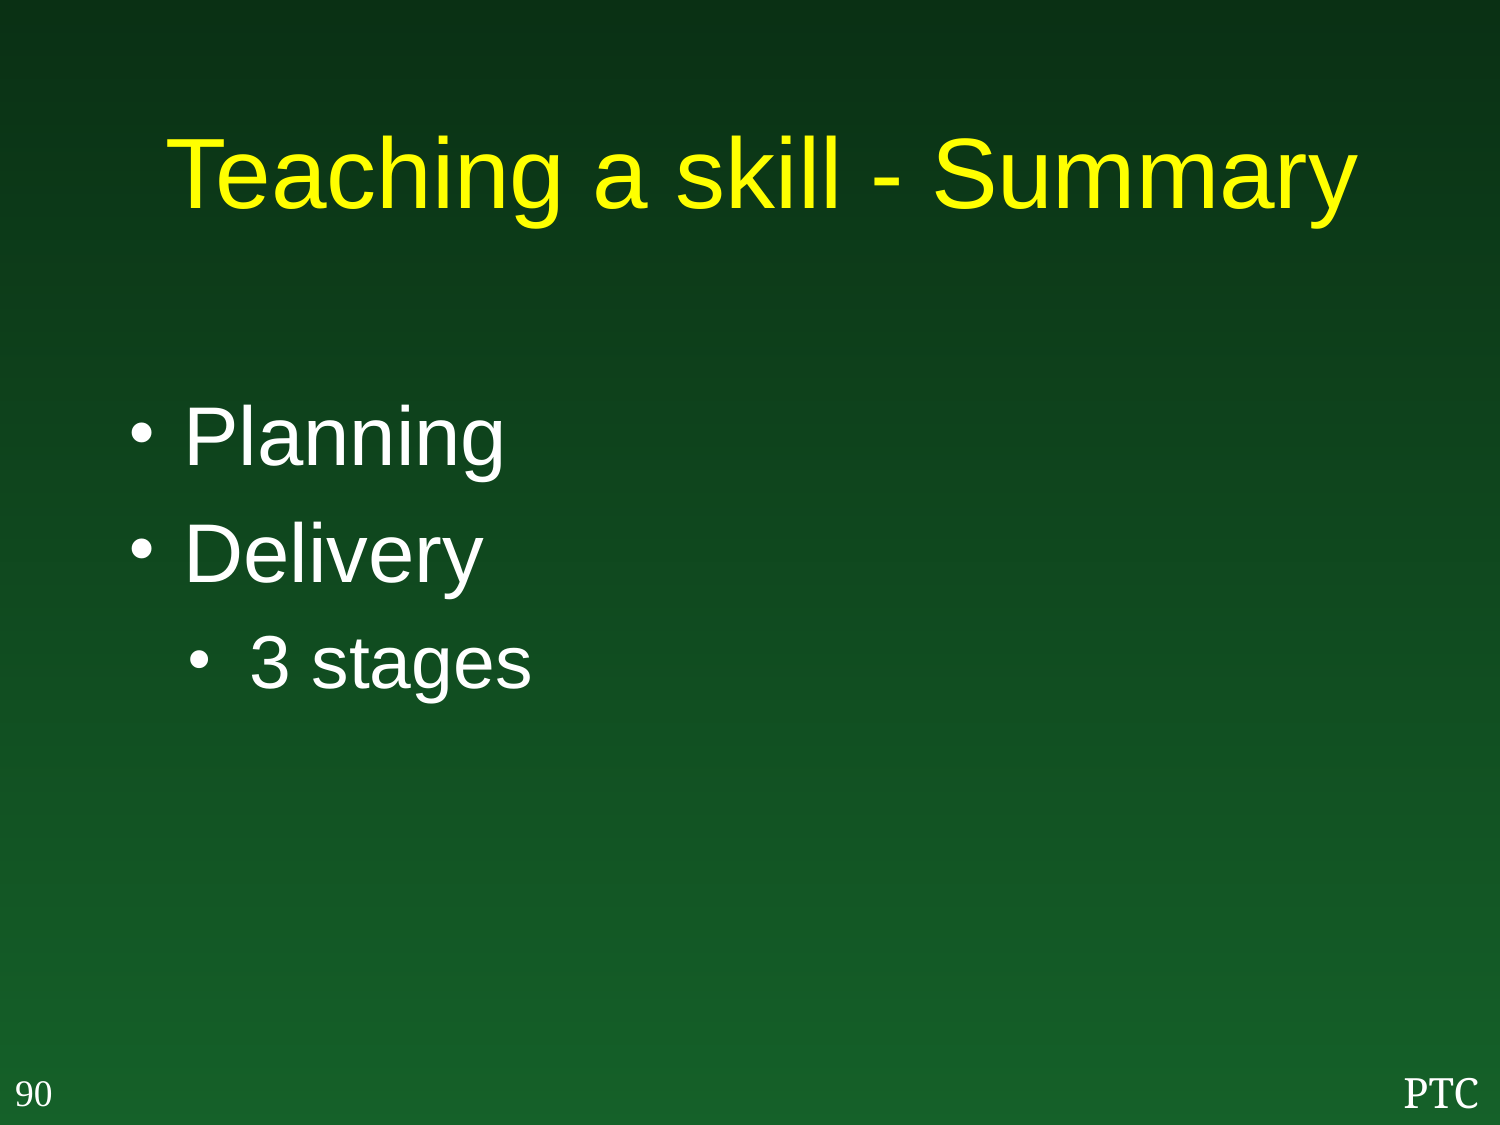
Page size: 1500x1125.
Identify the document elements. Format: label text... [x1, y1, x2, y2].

text_box 90 [0, 1061, 68, 1122]
list Planning Delivery 3 stages [111, 374, 1388, 1051]
title Teaching a skill - Summary [110, 74, 1387, 263]
